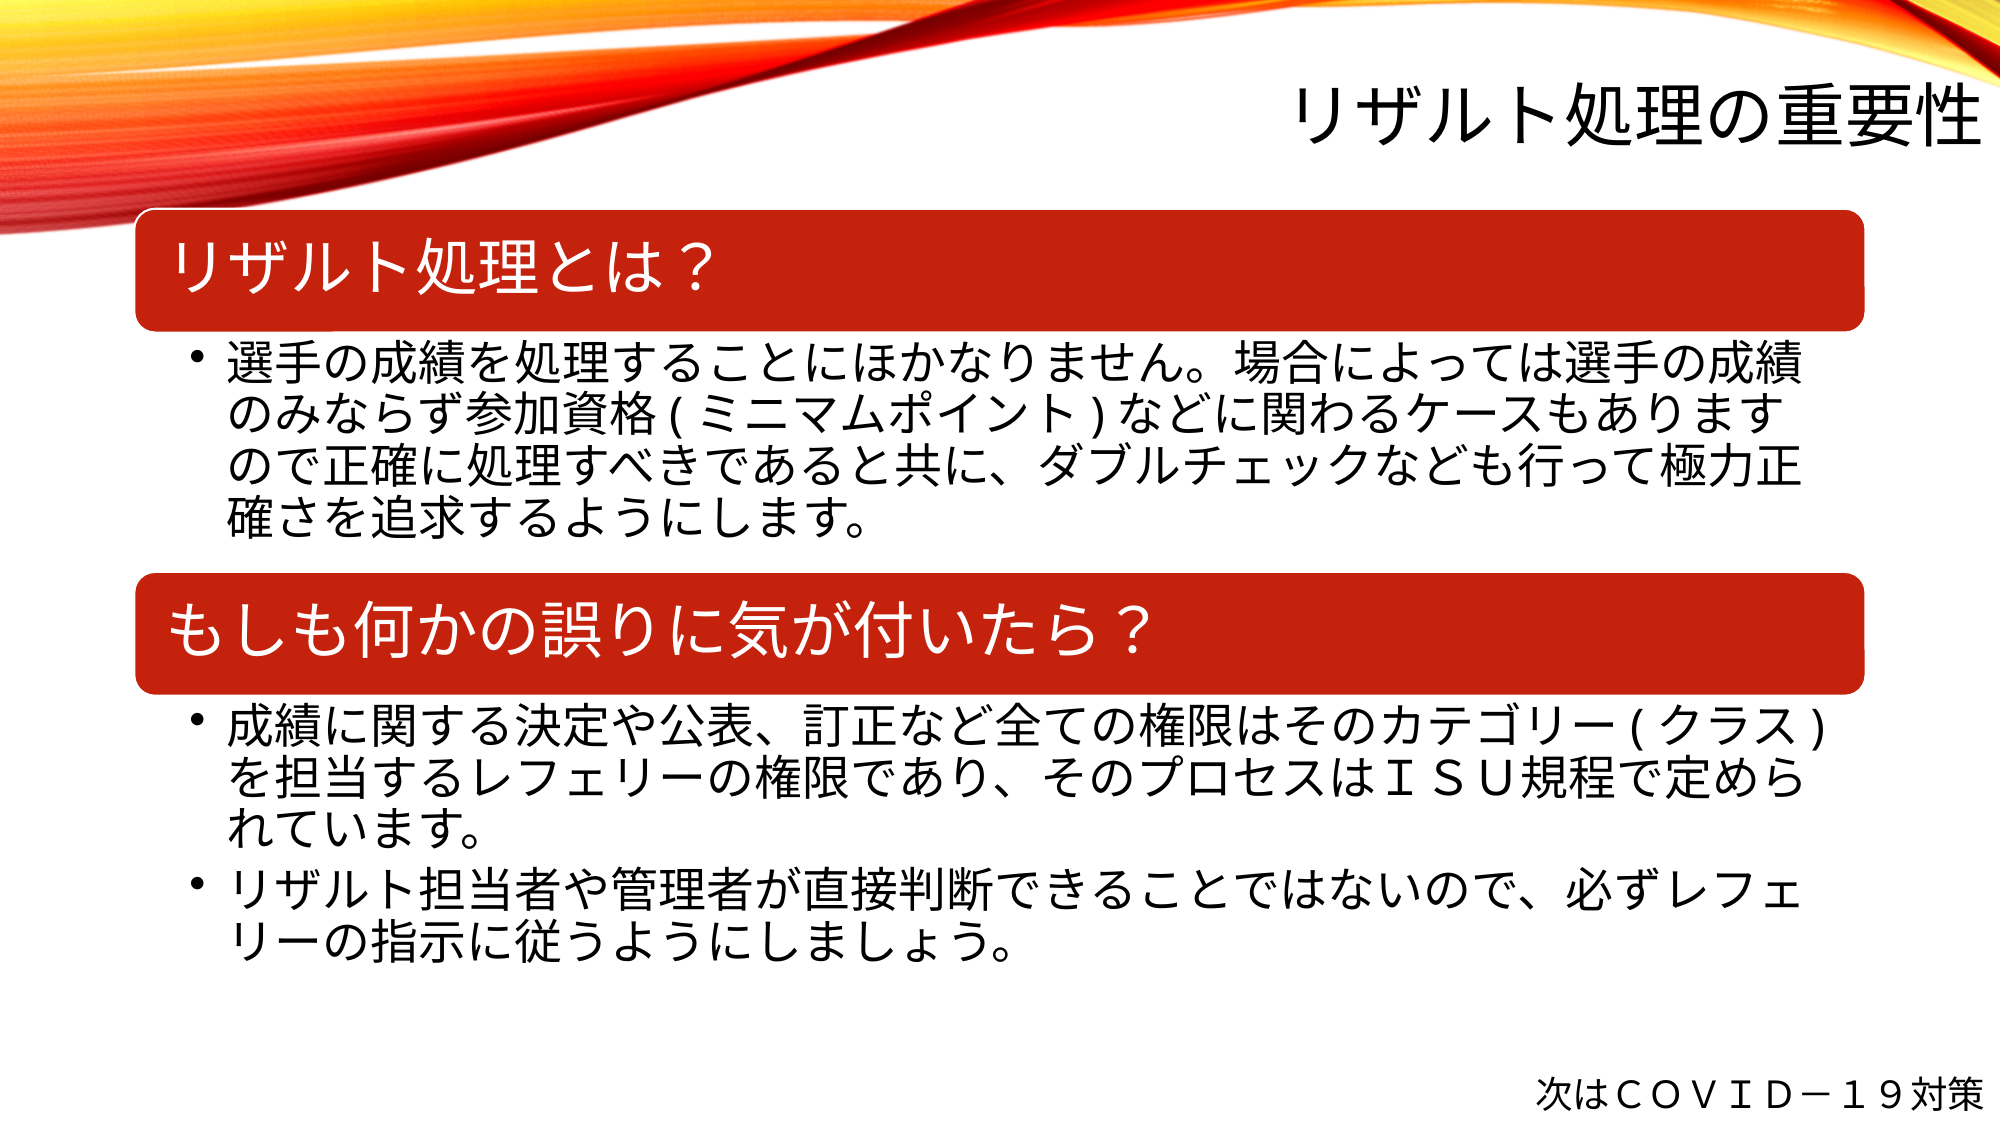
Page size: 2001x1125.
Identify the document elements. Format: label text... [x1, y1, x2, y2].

title リザルト処理の重要性 [265, 73, 2000, 164]
picture [0, 0, 2000, 237]
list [134, 192, 1866, 962]
text_box 次はＣＯＶＩＤ－１９対策 [1148, 1067, 2000, 1125]
